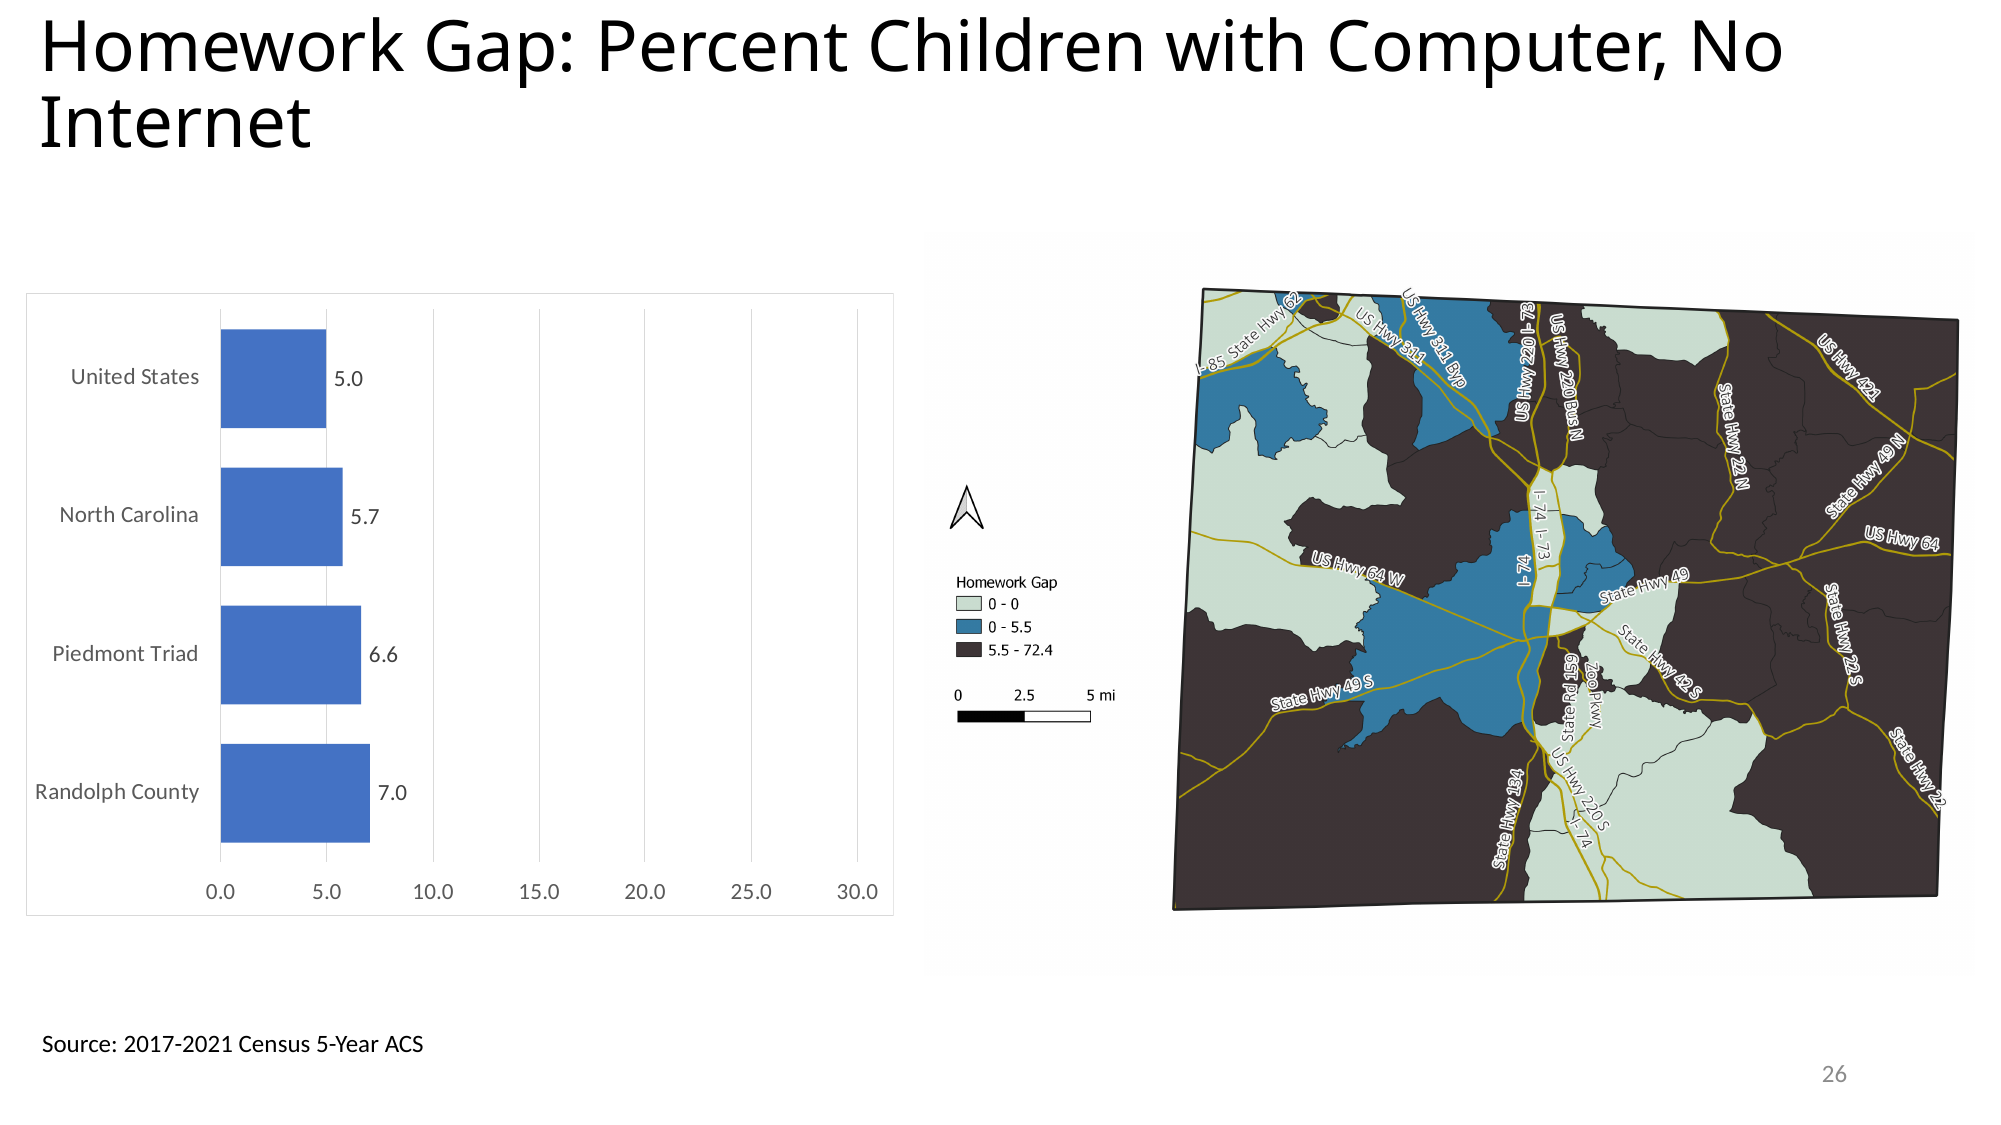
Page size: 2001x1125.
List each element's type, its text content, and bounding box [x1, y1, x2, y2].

picture [924, 232, 1975, 976]
text_box Source: 2017-2021 Census 5-Year ACS [27, 1020, 440, 1065]
title Homework Gap: Percent Children with Computer, No Internet [24, 5, 1963, 169]
slide_number 26 [1412, 1042, 1863, 1103]
picture [24, 292, 894, 916]
